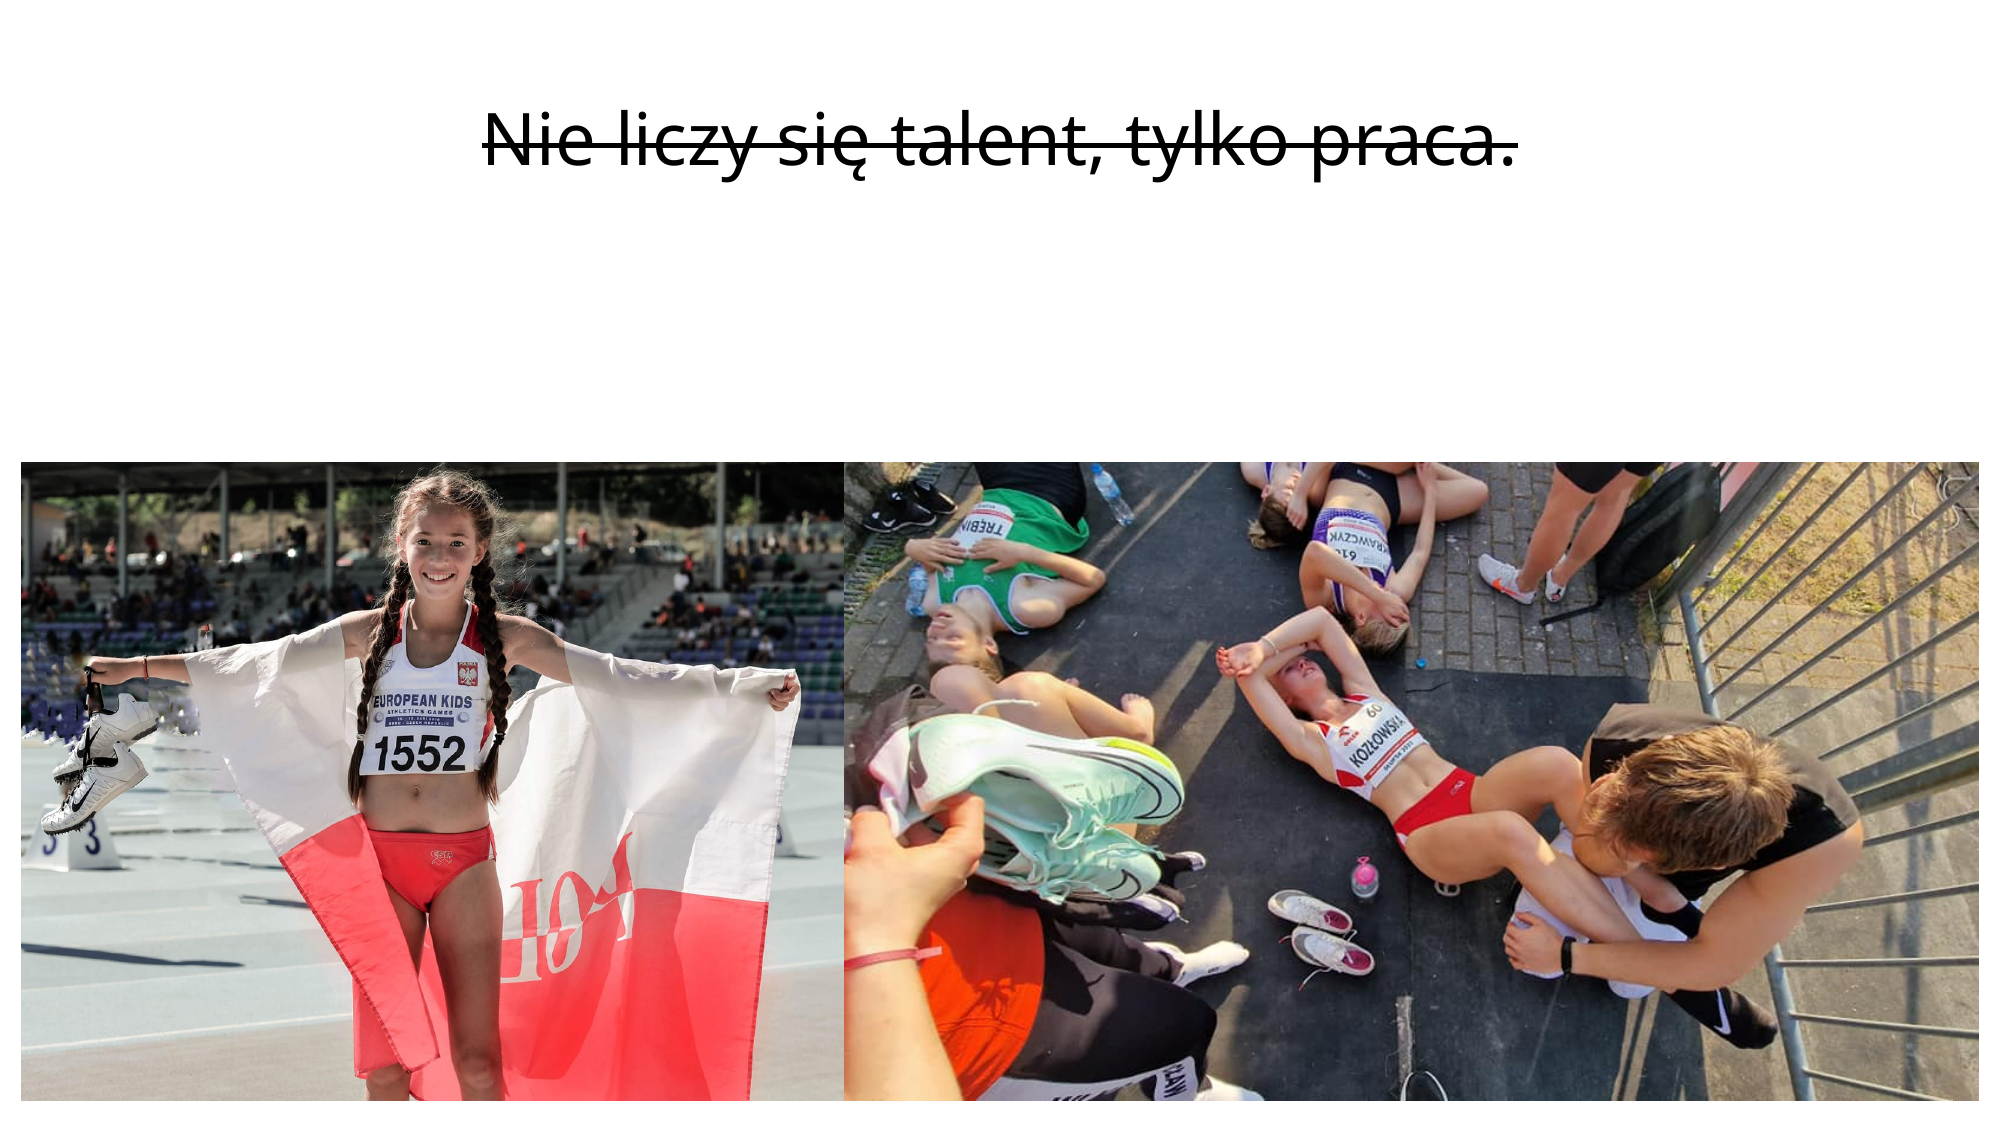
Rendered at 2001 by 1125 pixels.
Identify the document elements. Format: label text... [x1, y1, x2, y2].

title Nie liczy się talent, tylko praca. [0, 95, 2000, 276]
picture [20, 462, 1980, 1102]
